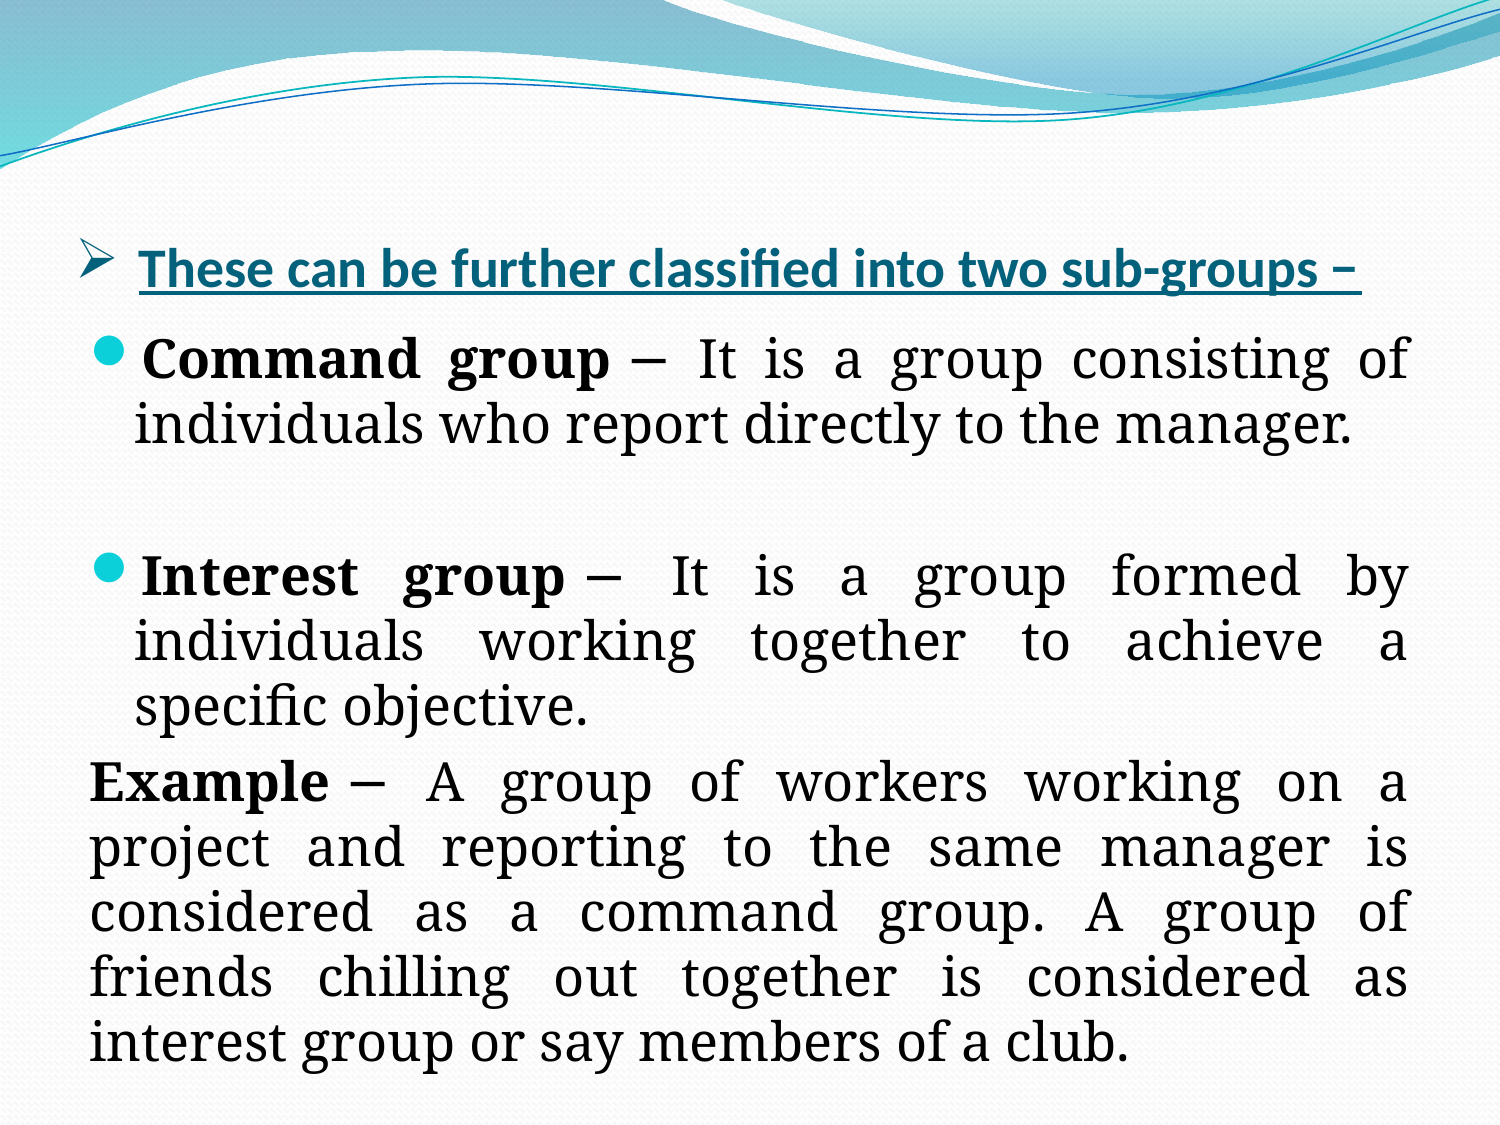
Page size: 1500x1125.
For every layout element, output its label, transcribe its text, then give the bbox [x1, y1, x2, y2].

list Command group − It is a group consisting of individuals who report directly to the manager. Interest group − It is a group formed by individuals working together to achieve a specific objective. Example − A group of workers working on a project and reporting to the same manager is considered as a command group. A group of friends chilling out together is considered as interest group or say members of a club. [75, 317, 1425, 1038]
title These can be further classified into two sub-groups − [75, 187, 1425, 317]
